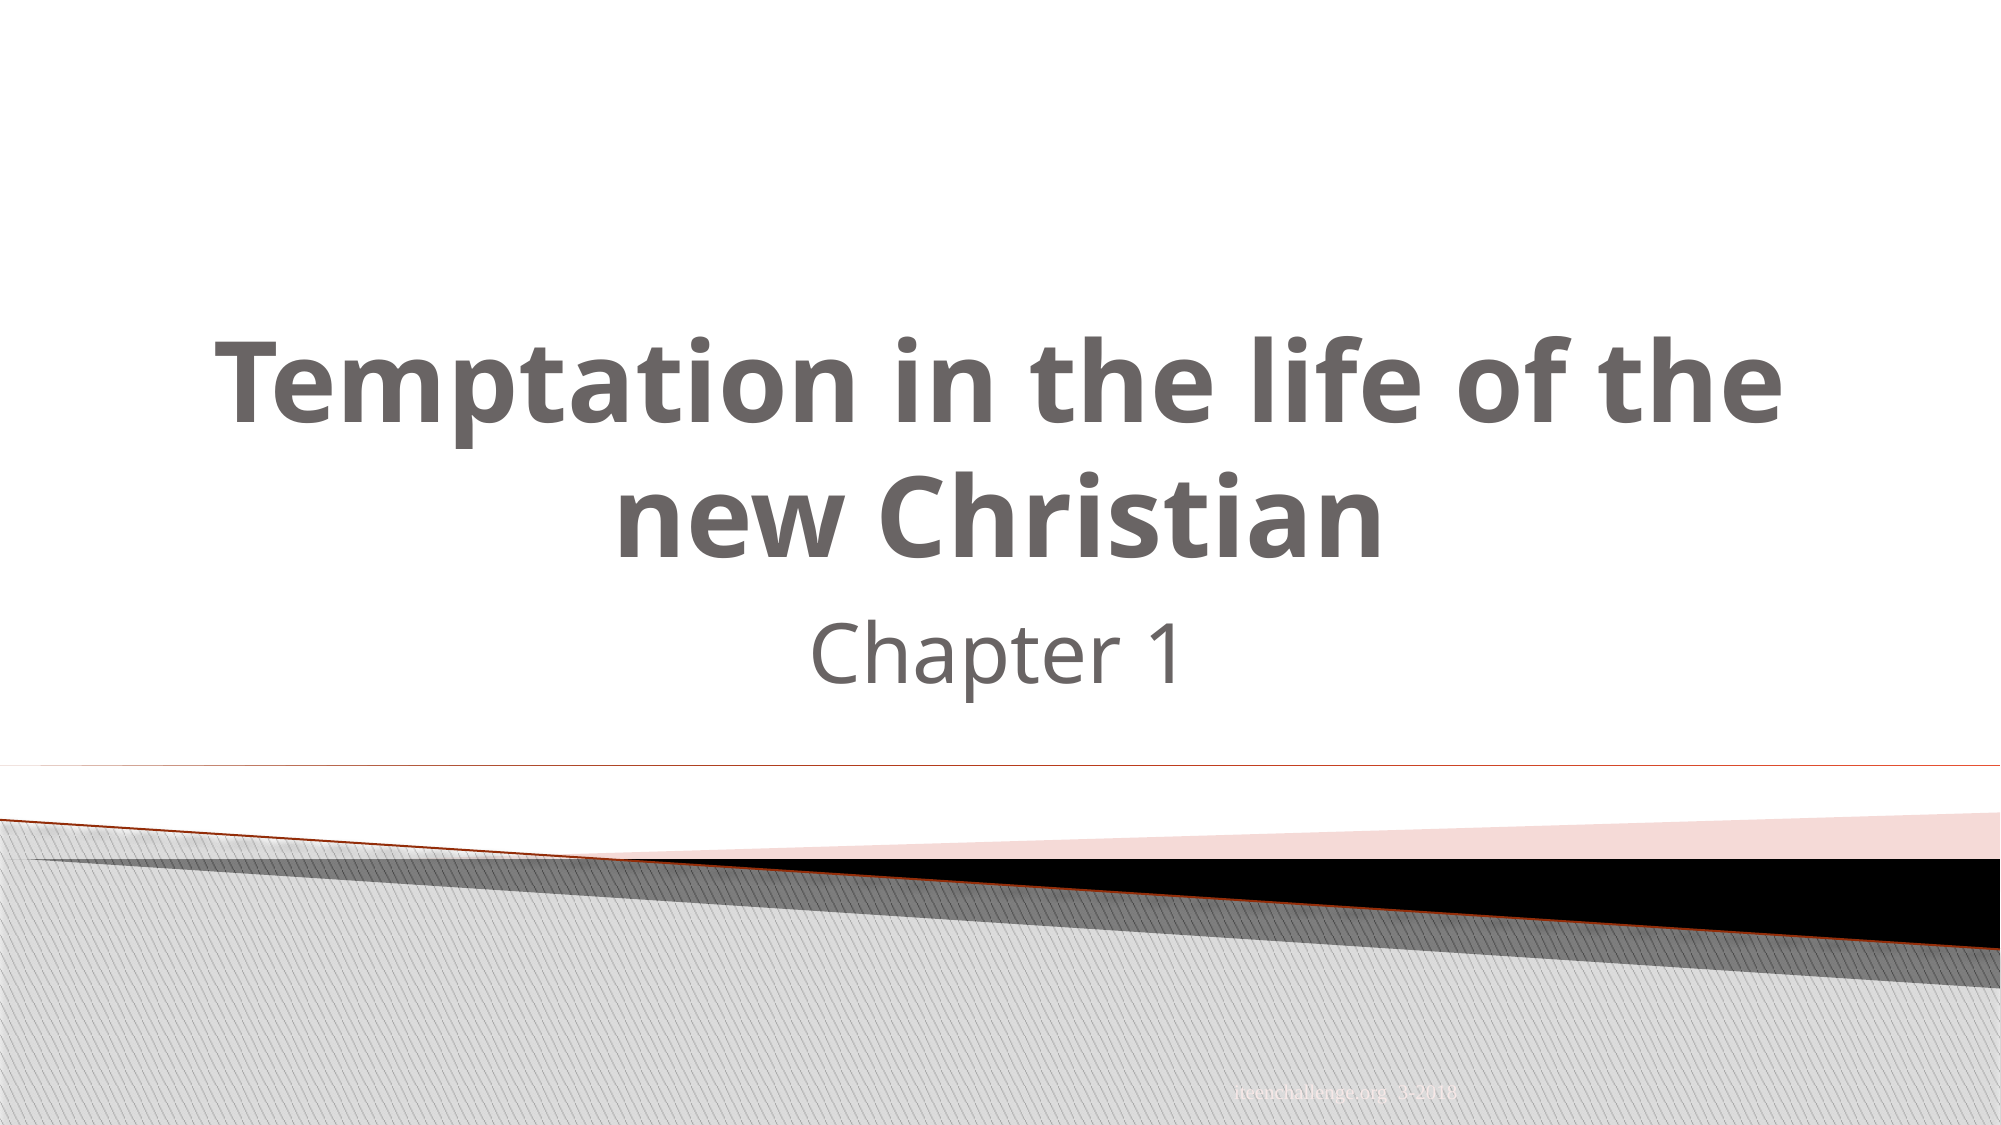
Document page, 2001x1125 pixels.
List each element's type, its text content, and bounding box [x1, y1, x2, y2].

picture [7, 859, 2000, 989]
title Temptation in the life of the new Christian [150, 287, 1850, 588]
footer iteenchallenge.org 3-2018 [957, 1051, 1473, 1112]
subtitle Chapter 1 [362, 592, 1638, 790]
